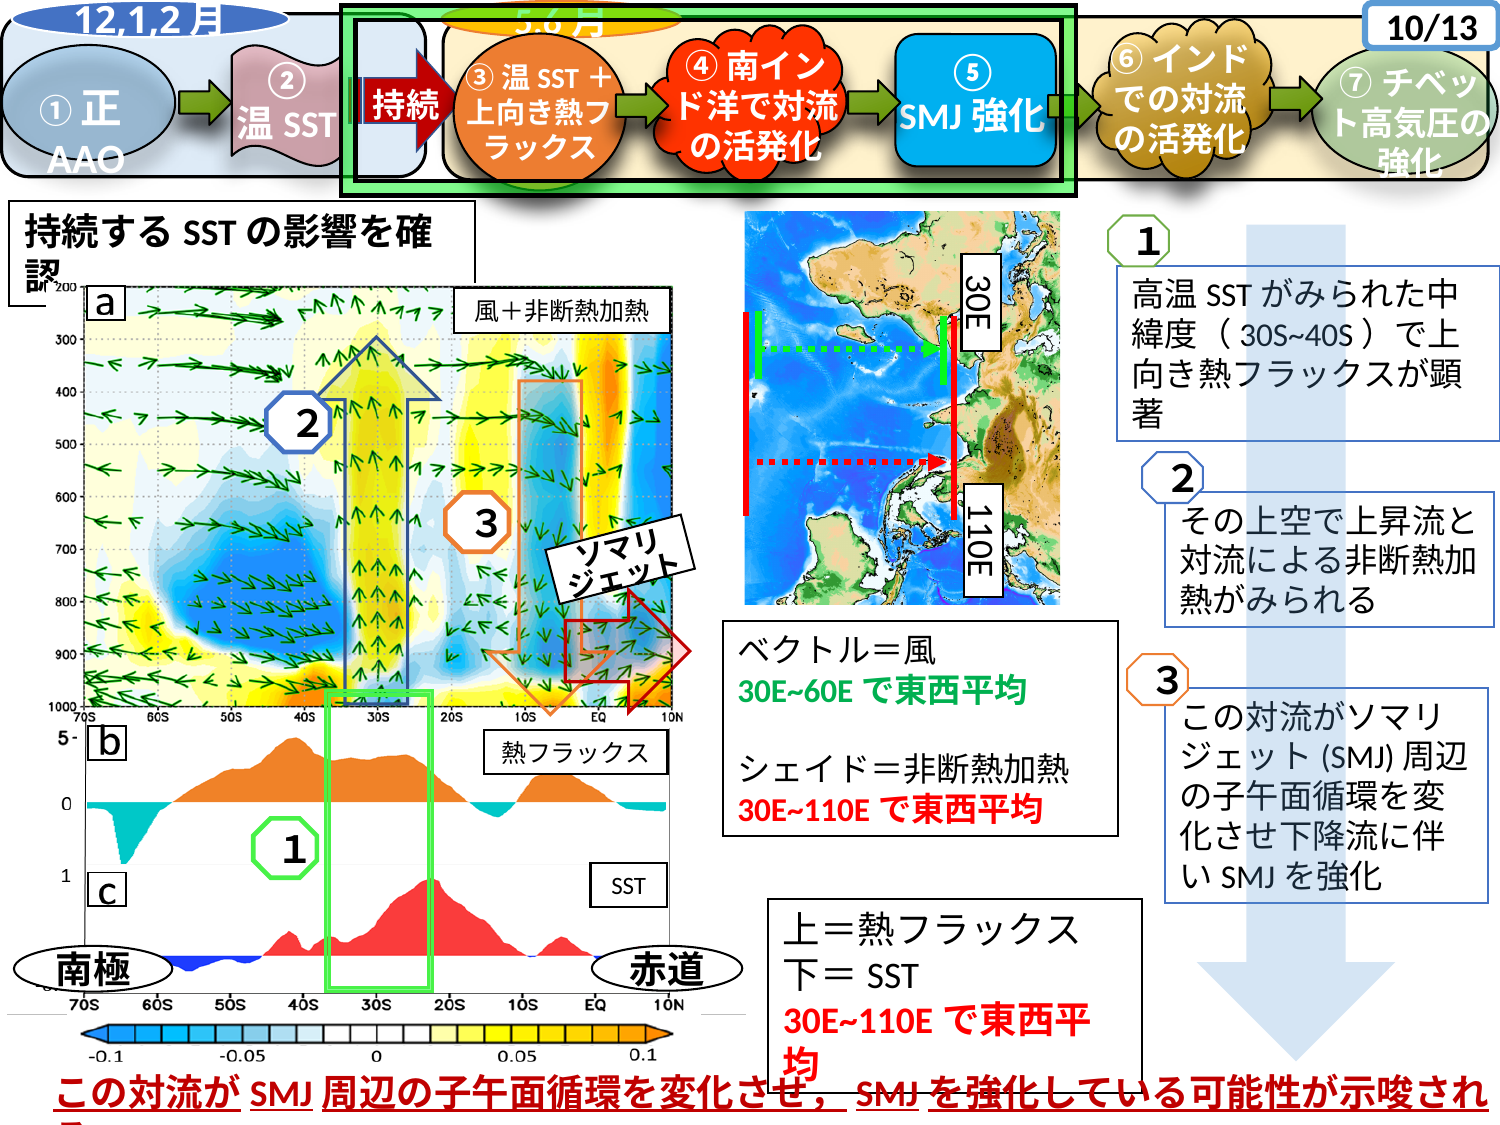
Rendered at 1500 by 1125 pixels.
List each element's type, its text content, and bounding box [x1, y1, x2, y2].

text_box 高温SSTがみられた中緯度（30S~40S）で上向き熱フラックスが顕著 [1116, 265, 1246, 442]
picture [7, 258, 1061, 1077]
text_box [1196, 224, 1396, 1061]
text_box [532, 530, 713, 602]
text_box この対流がSMJ周辺の子午面循環を変化させ，SMJを強化している可能性が示唆される [38, 1061, 1500, 1125]
text_box その上空で上昇流と対流による非断熱加熱がみられる [1164, 491, 1246, 628]
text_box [0, 0, 1500, 192]
text_box ２ [1141, 451, 1204, 505]
text_box この対流がソマリジェット(SMJ)周辺の子午面循環を変化させ下降流に伴いSMJを強化 [1164, 687, 1246, 904]
text_box この対流がソマリジェット(SMJ)周辺の子午面循環を変化させ下降流に伴いSMJを強化 [1346, 687, 1489, 904]
text_box 高温SSTがみられた中緯度（30S~40S）で上向き熱フラックスが顕著 [1346, 265, 1500, 442]
text_box 上＝熱フラックス 下＝SST 30E~110Eで東西平均 [767, 898, 1143, 1061]
text_box １ [1107, 214, 1170, 268]
text_box その上空で上昇流と対流による非断熱加熱がみられる [1346, 491, 1495, 628]
text_box ベクトル＝風 30E~60Eで東西平均 シェイド＝非断熱加熱 30E~110Eで東西平均 [746, 620, 1119, 837]
text_box 持続するSSTの影響を確認 [8, 200, 476, 258]
picture [744, 211, 1061, 250]
text_box ３ [1126, 653, 1189, 707]
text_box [705, 250, 1099, 566]
text_box [340, 192, 1077, 196]
